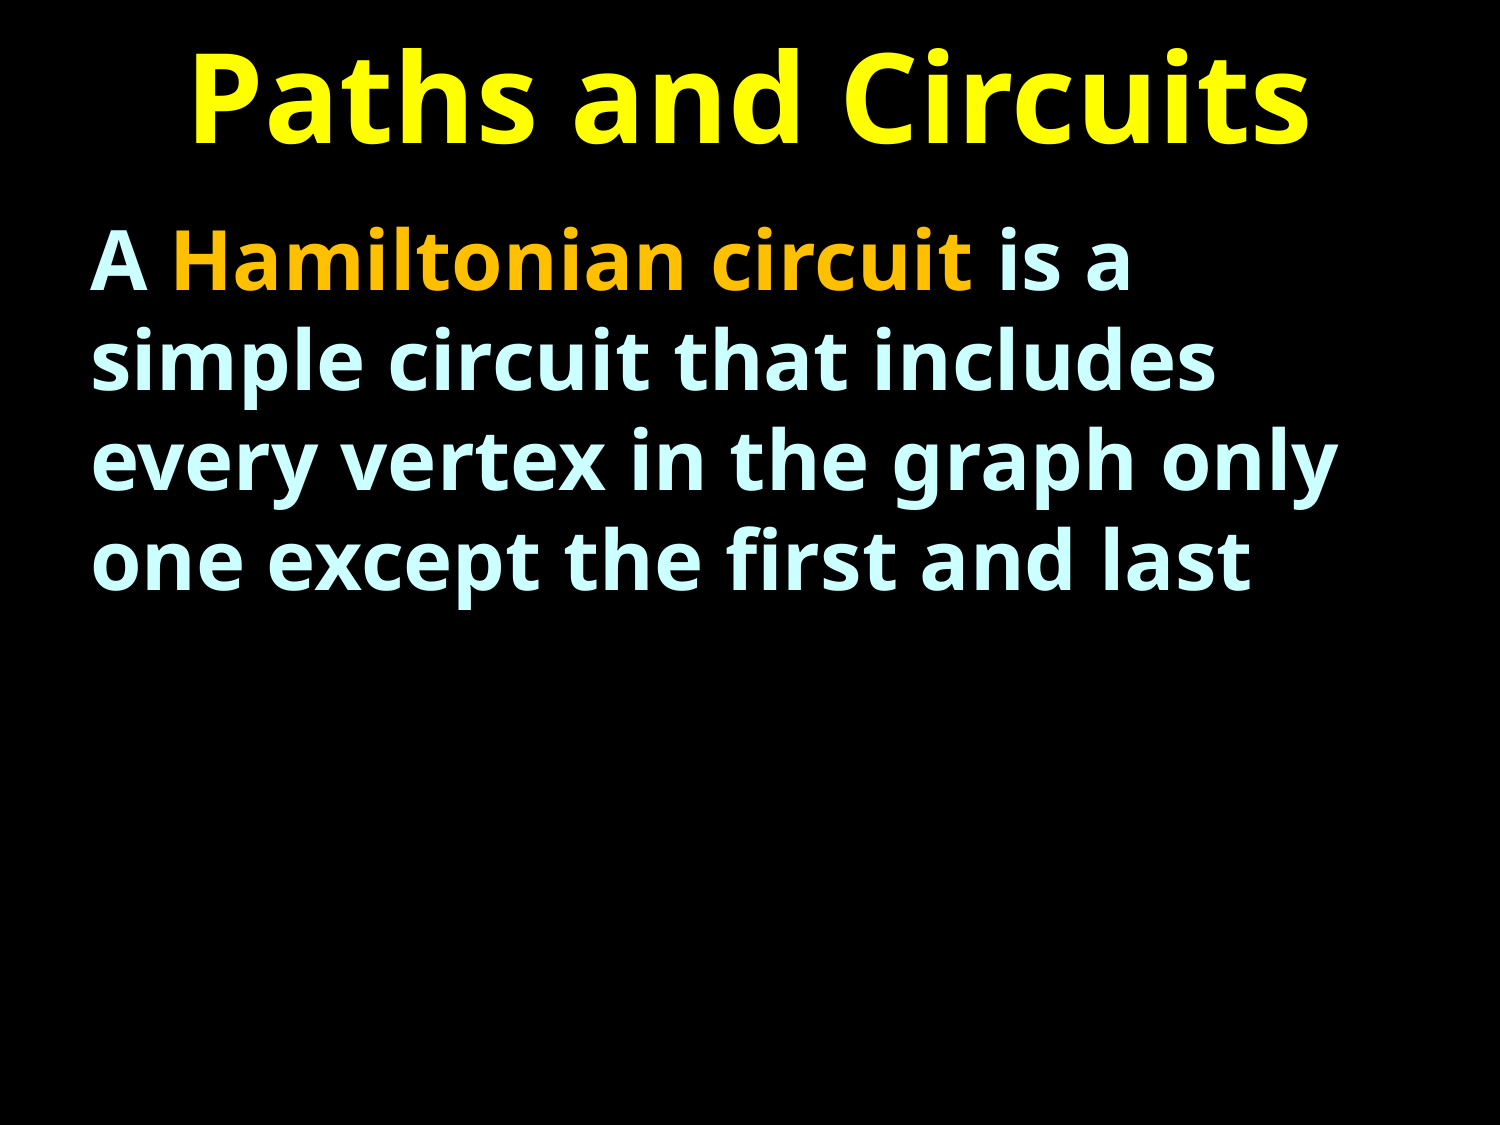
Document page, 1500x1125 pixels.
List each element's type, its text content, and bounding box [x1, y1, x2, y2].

list A Hamiltonian circuit is a simple circuit that includes every vertex in the graph only one except the first and last [75, 200, 1425, 1125]
title Paths and Circuits [0, 0, 1500, 188]
